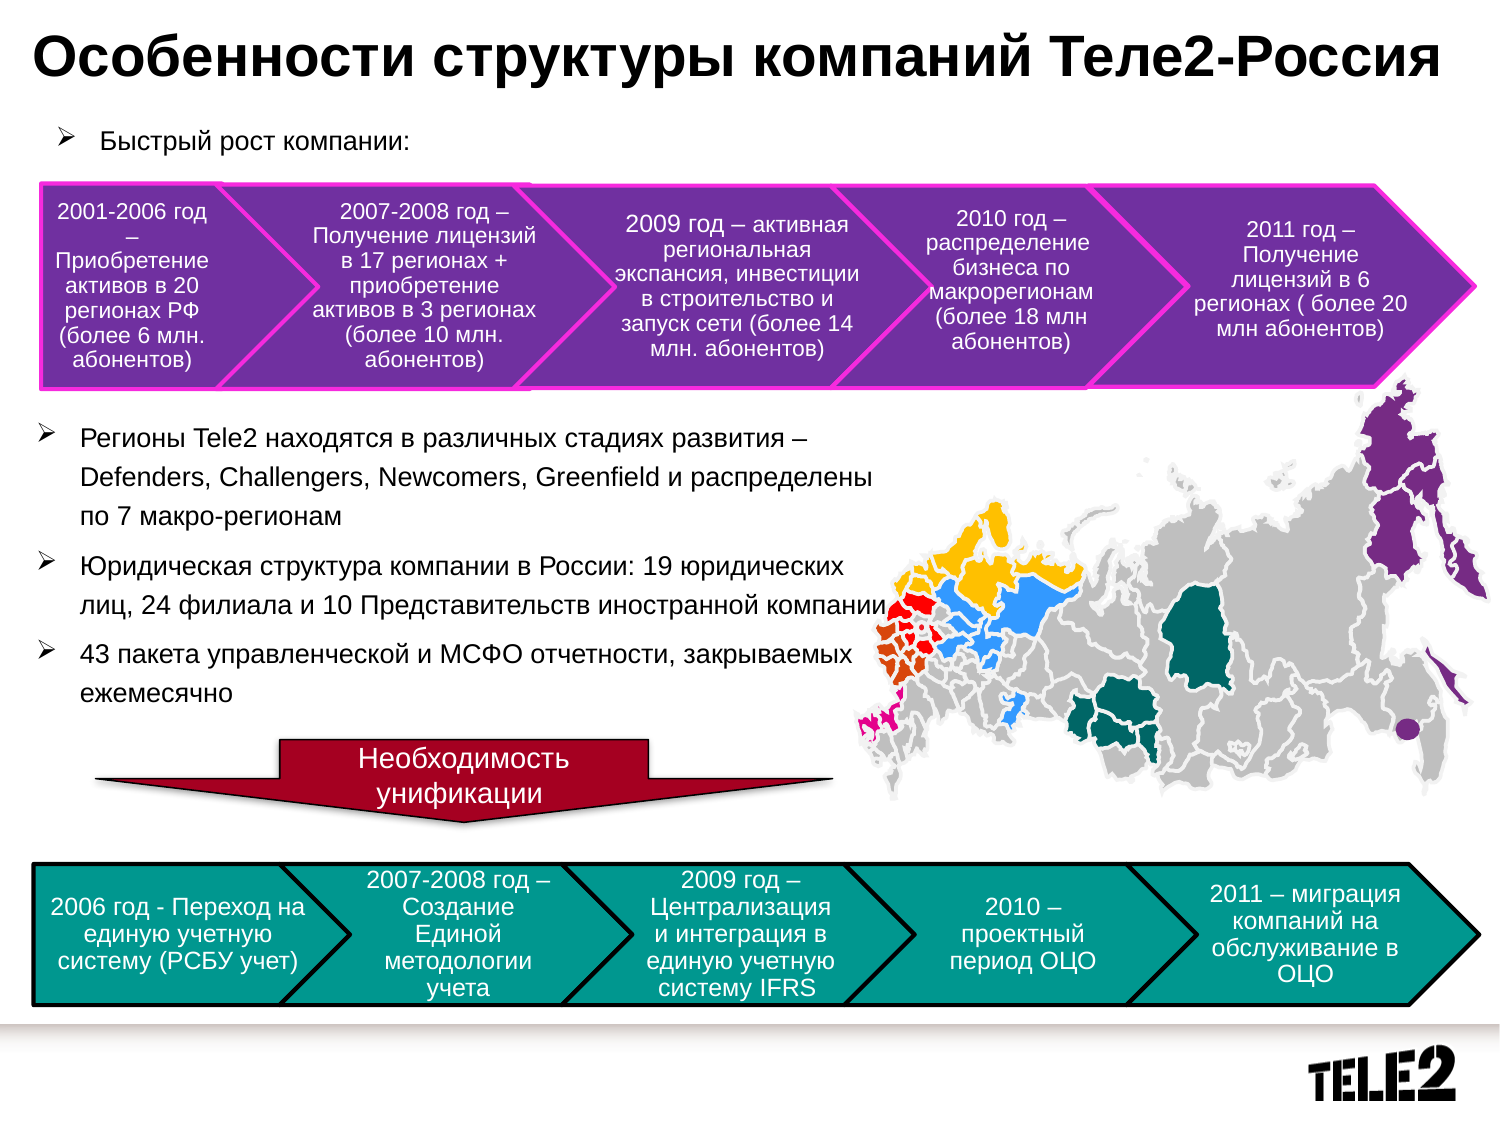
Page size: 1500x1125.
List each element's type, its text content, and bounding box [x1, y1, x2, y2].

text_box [32, 845, 1481, 1024]
text_box Быстрый рост компании: [41, 66, 1471, 173]
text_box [830, 172, 1188, 389]
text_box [834, 353, 1490, 800]
picture [0, 1023, 1500, 1101]
text_box Регионы Tele2 находятся в различных стадиях развития – Defenders, Challengers, Newcomers, Greenfield и распределены по 7 макро-регионам Юридическая структура компании в России: 19 юридических лиц, 24 филиала и 10 Представительств иностранной компании 43 пакета управленческой и МСФО отчетности, закрываемых ежемесячно [21, 406, 829, 752]
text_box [215, 183, 511, 390]
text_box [513, 183, 825, 389]
title Особенности структуры компаний Теле2-Россия [17, 0, 1492, 114]
text_box Необходимость унификации [94, 752, 829, 824]
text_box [40, 183, 213, 390]
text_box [1193, 185, 1476, 351]
